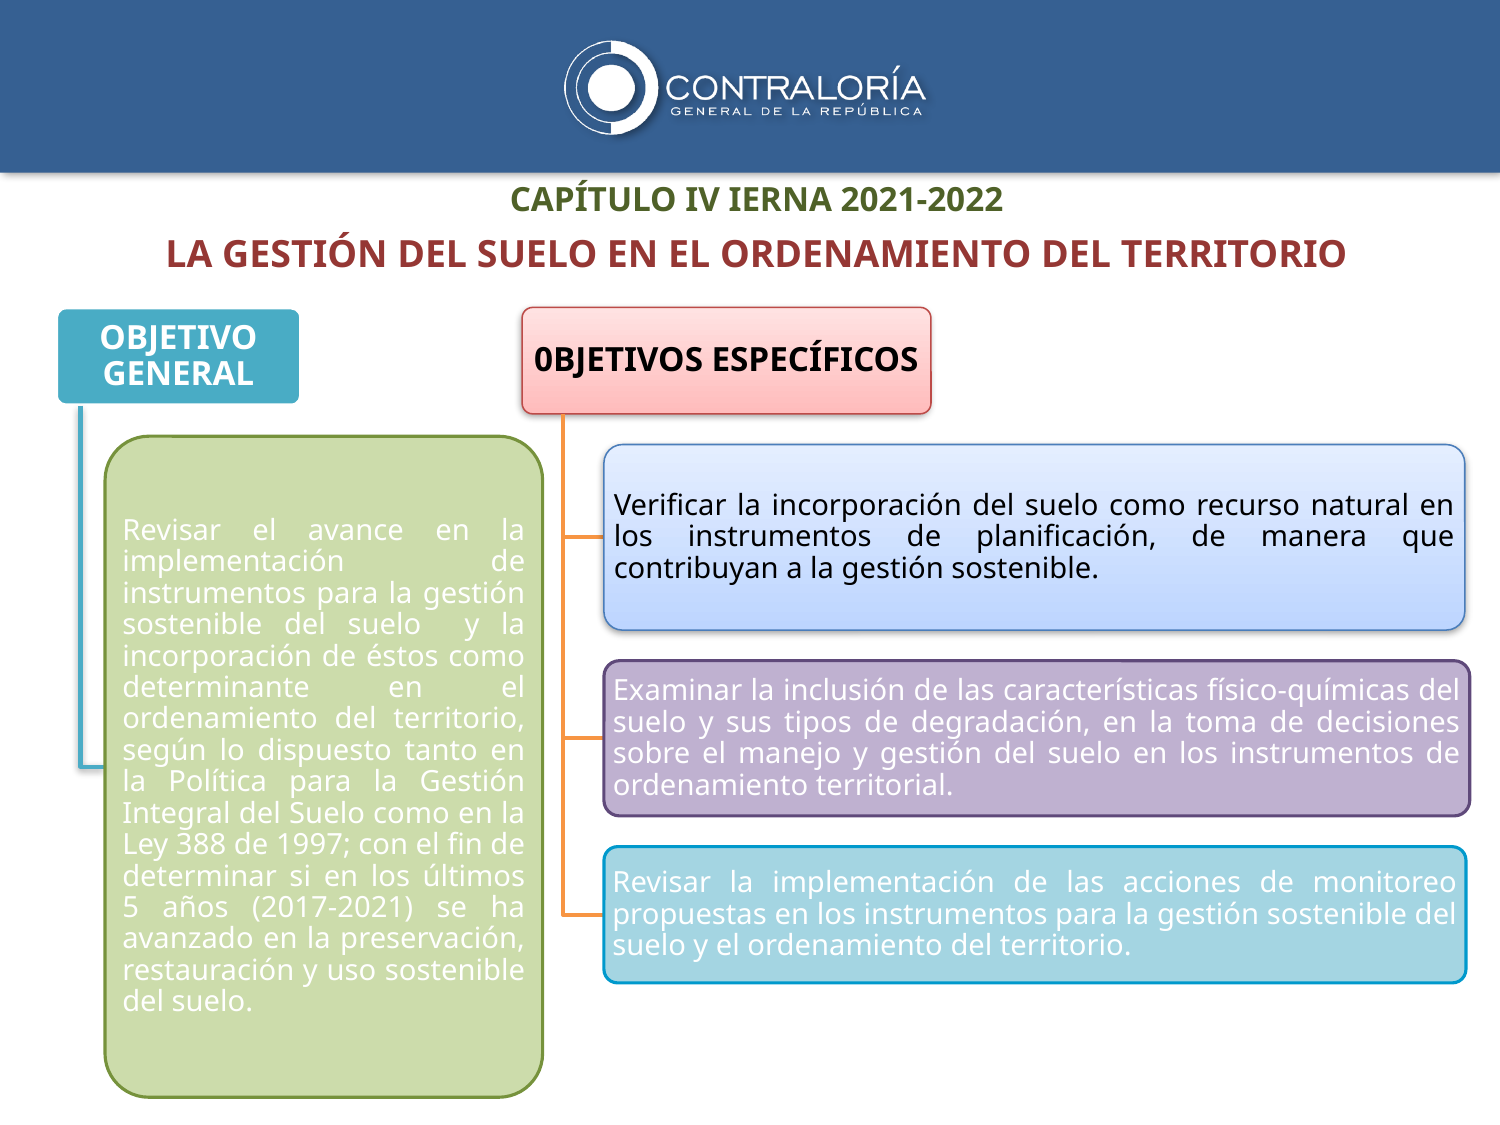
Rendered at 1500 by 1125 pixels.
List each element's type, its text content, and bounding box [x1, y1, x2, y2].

picture [551, 27, 939, 149]
text_box CAPÍTULO IV IERNA 2021-2022 LA GESTIÓN DEL SUELO EN EL ORDENAMIENTO DEL TERRITORIO [35, 170, 1479, 284]
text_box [55, 307, 1470, 1098]
